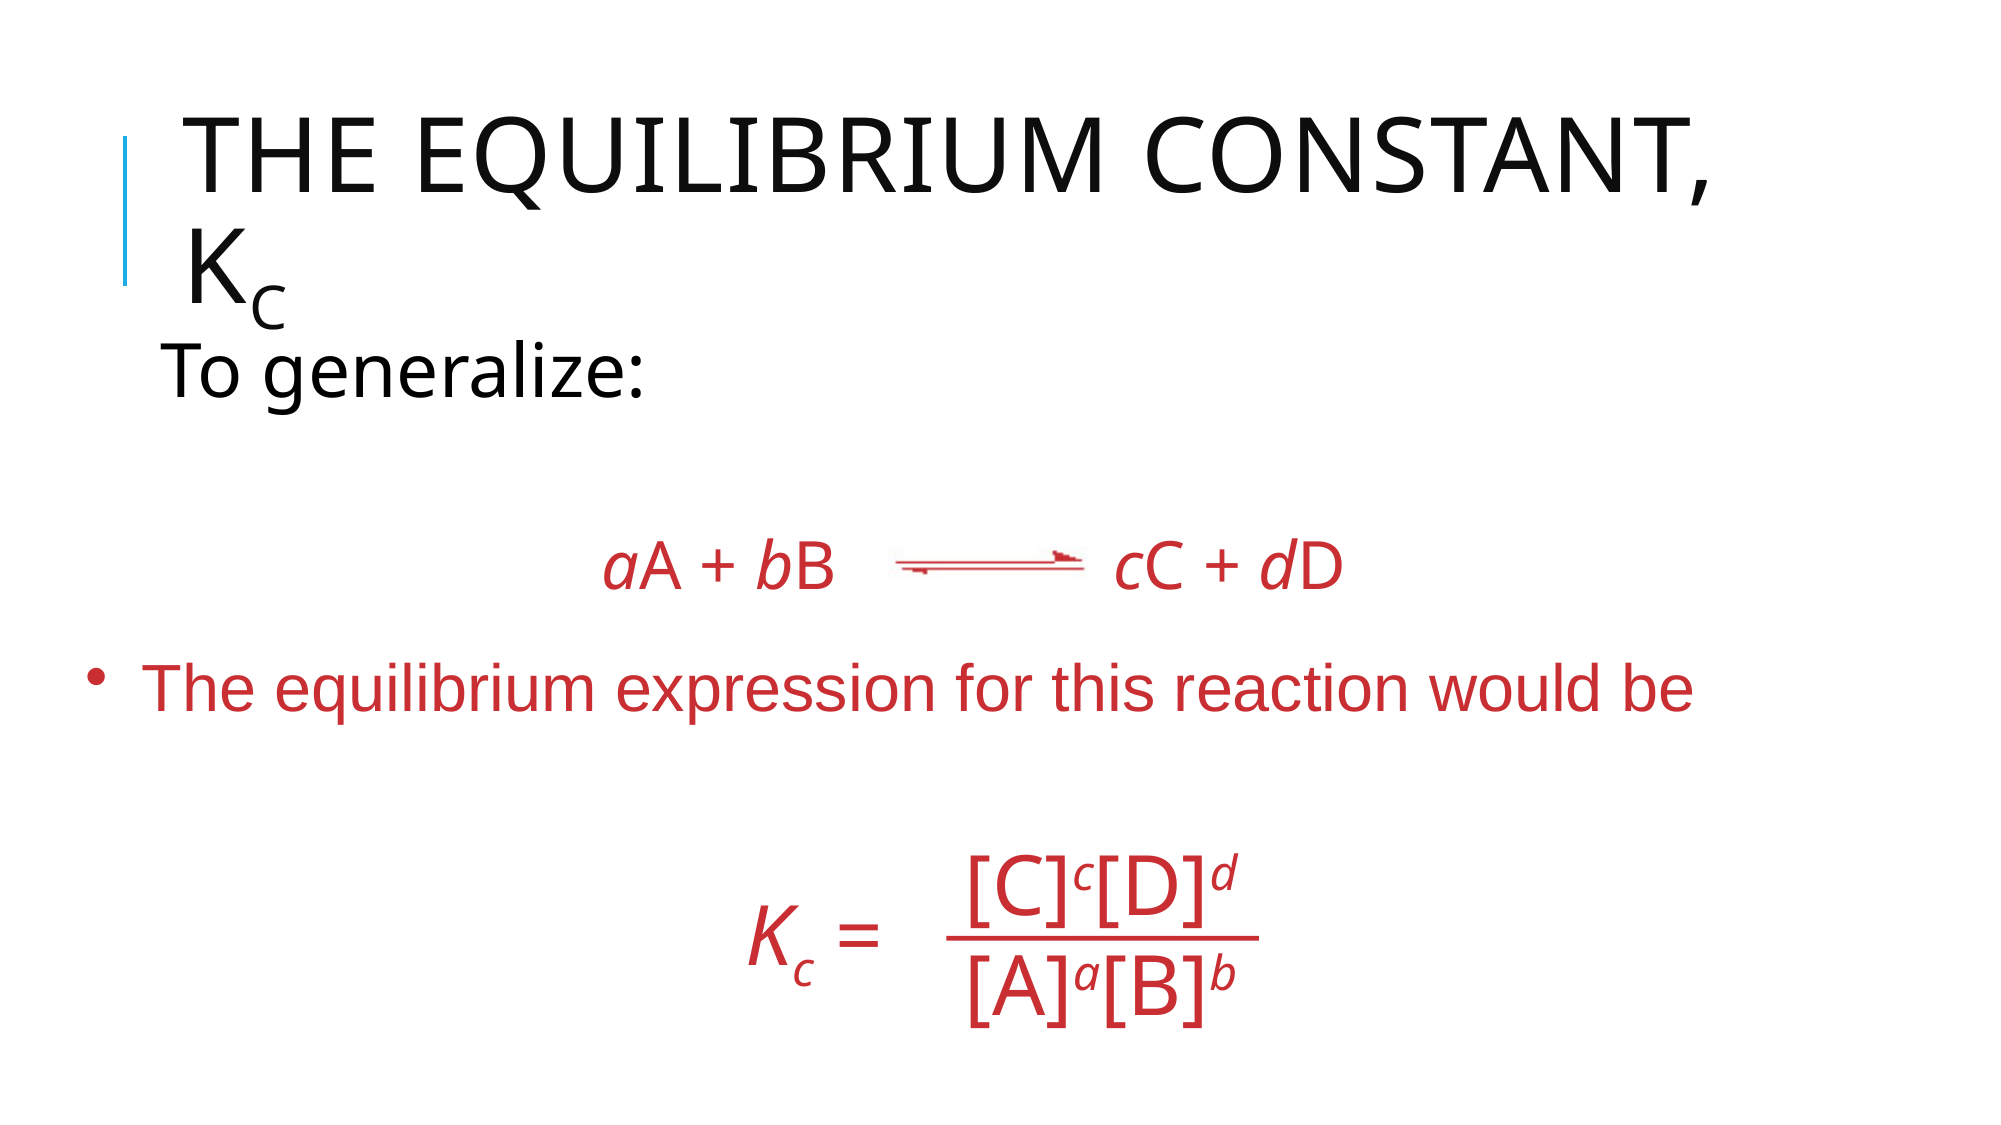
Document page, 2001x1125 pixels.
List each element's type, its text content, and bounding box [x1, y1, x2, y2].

text_box The equilibrium expression for this reaction would be [70, 637, 1795, 838]
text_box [599, 514, 1348, 612]
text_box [737, 824, 1259, 1043]
list To generalize: [133, 324, 1855, 525]
title The Equilibrium Constant, Kc [168, 96, 1763, 324]
